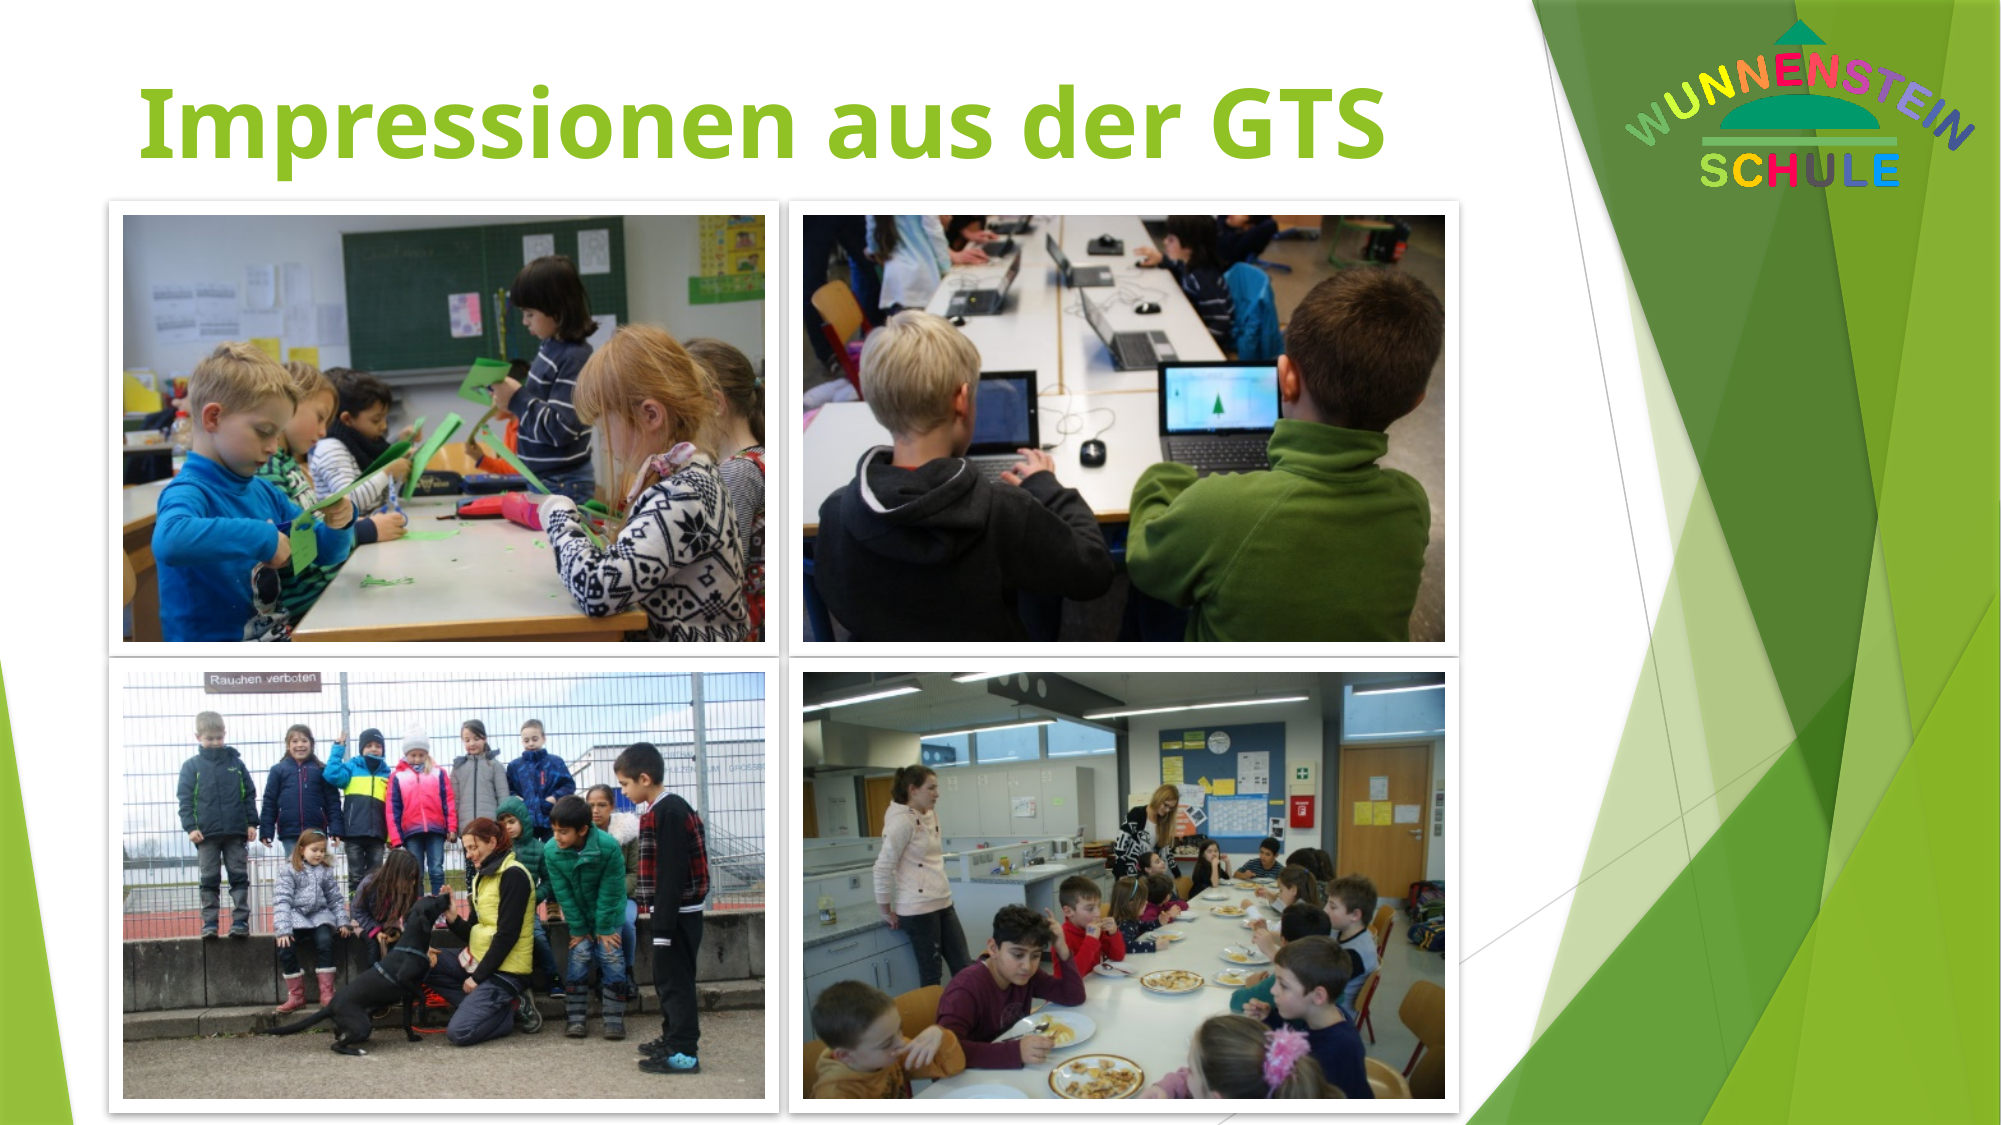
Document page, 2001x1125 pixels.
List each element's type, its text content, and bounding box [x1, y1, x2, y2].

picture [122, 671, 766, 1100]
picture [802, 214, 1446, 643]
picture [802, 671, 1446, 1100]
picture [122, 214, 766, 643]
picture [1621, 13, 1975, 187]
title Impressionen aus der GTS [123, 54, 1534, 271]
